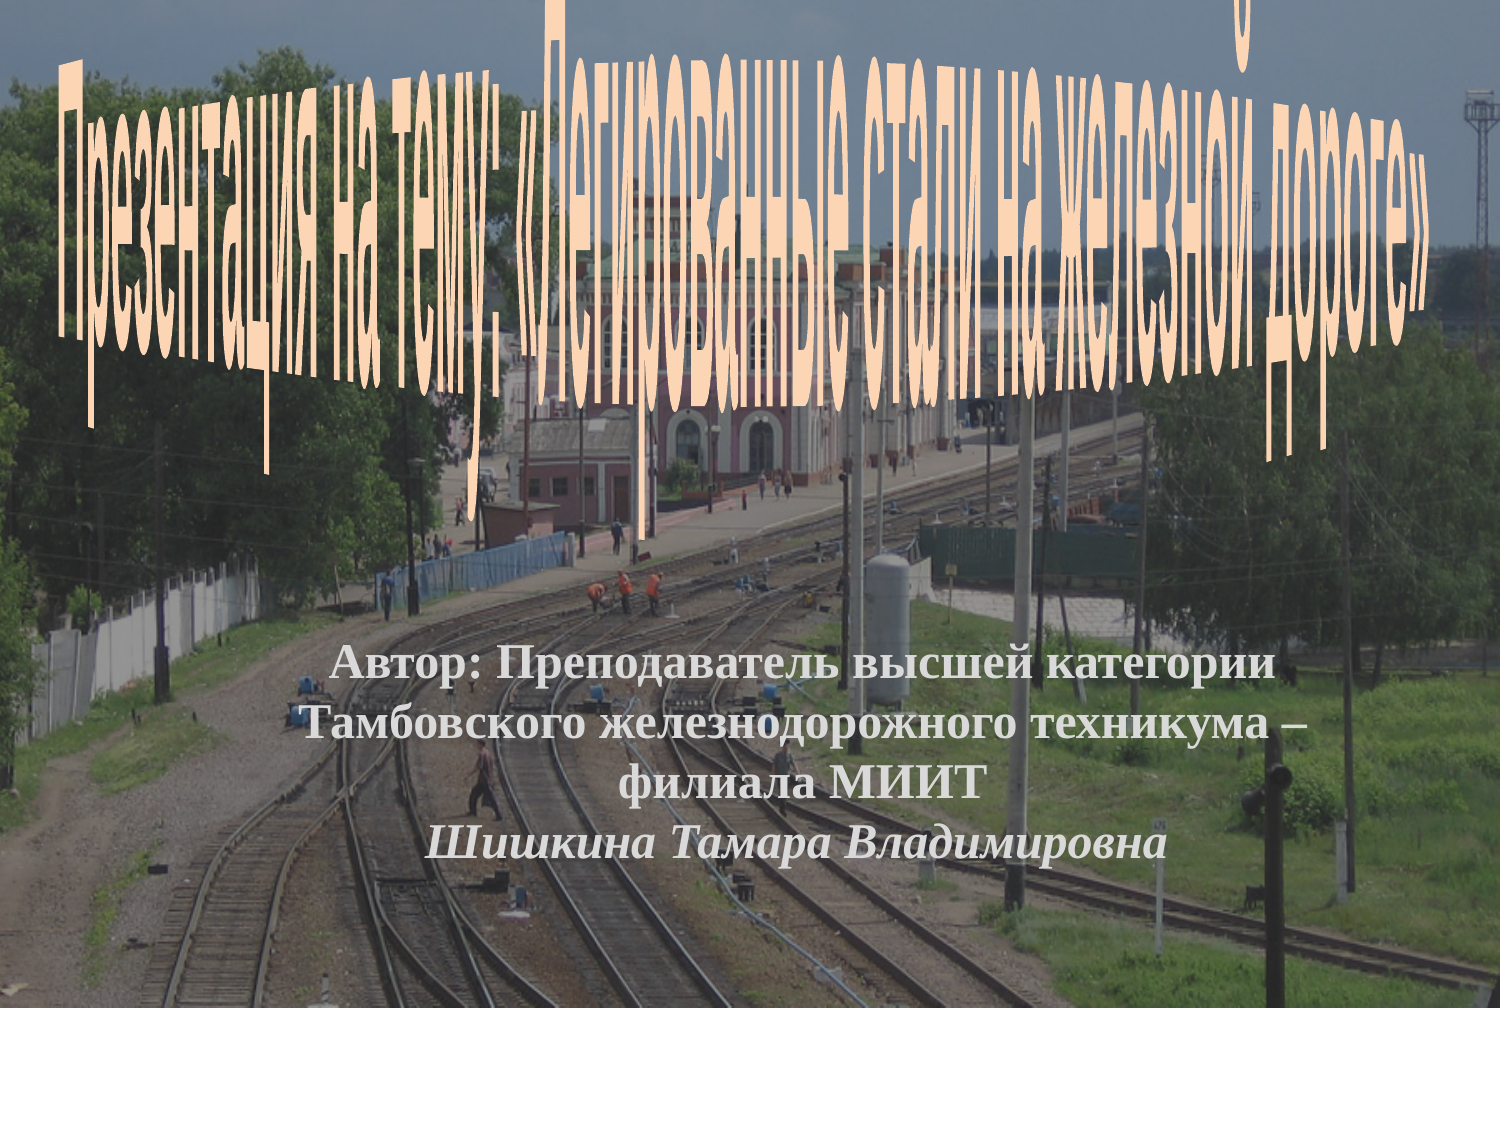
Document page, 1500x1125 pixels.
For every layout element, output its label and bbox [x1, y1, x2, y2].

picture [0, 0, 1500, 1008]
